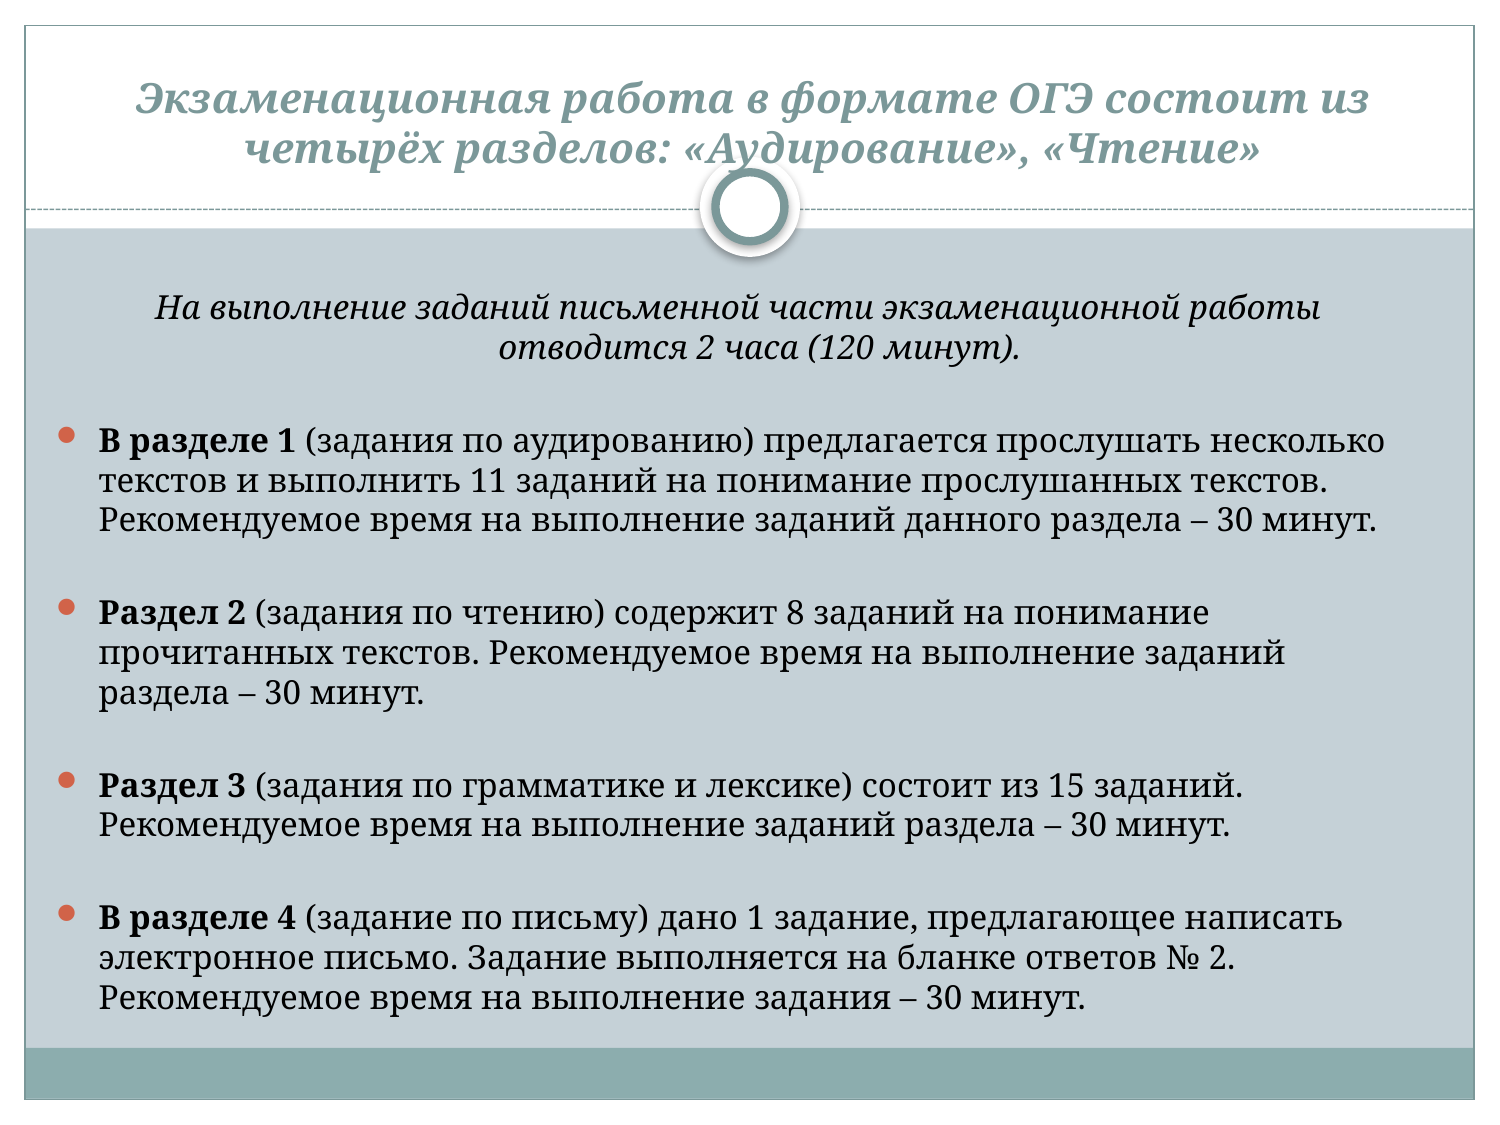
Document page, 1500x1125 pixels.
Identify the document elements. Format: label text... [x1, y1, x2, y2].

title Экзаменационная работа в формате ОГЭ состоит из четырёх разделов: «Аудирование», «Чтение» [41, 54, 1465, 179]
list На выполнение заданий письменной части экзаменационной работы отводится 2 часа (120 минут). В разделе 1 (задания по аудированию) предлагается прослушать несколько текстов и выполнить 11 заданий на понимание прослушанных текстов. Рекомендуемое время на выполнение заданий данного раздела – 30 минут. Раздел 2 (задания по чтению) содержит 8 заданий на понимание прочитанных текстов. Рекомендуемое время на выполнение заданий раздела – 30 минут. Раздел 3 (задания по грамматике и лексике) состоит из 15 заданий. Рекомендуемое время на выполнение заданий раздела – 30 минут. В разделе 4 (задание по письму) дано 1 задание, предлагающее написать электронное письмо. Задание выполняется на бланке ответов № 2. Рекомендуемое время на выполнение задания – 30 минут. [41, 278, 1437, 1029]
